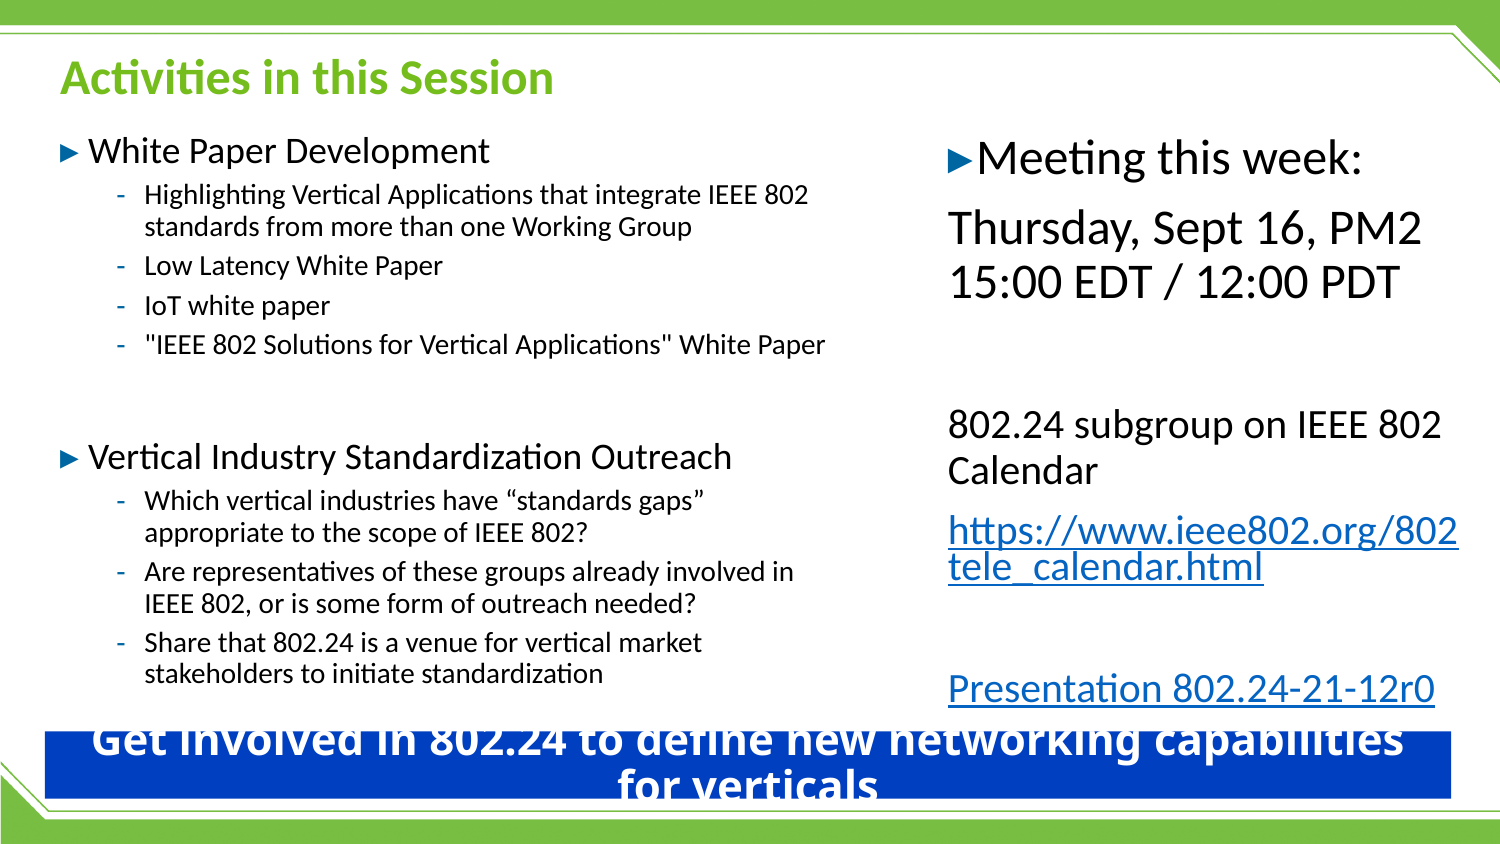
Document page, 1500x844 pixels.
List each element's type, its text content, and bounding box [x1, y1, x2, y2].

picture [2, 761, 1500, 844]
list Get involved in 802.24 to define new networking capabilities for verticals [44, 731, 1452, 799]
title Activities in this Session [45, 22, 1452, 113]
picture [0, 0, 1500, 84]
list White Paper Development Highlighting Vertical Applications that integrate IEEE 802 standards from more than one Working Group Low Latency White Paper IoT white paper "IEEE 802 Solutions for Vertical Applications" White Paper Vertical Industry Standardization Outreach Which vertical industries have “standards gaps” appropriate to the scope of IEEE 802? Are representatives of these groups already involved in IEEE 802, or is some form of outreach needed? Share that 802.24 is a venue for vertical market stakeholders to initiate standardization [45, 123, 863, 721]
text_box Meeting this week: Thursday, Sept 16, PM2 15:00 EDT / 12:00 PDT 802.24 subgroup on IEEE 802 Calendar https://www.ieee802.org/802tele_calendar.html Presentation 802.24-21-12r0 [932, 123, 1477, 721]
